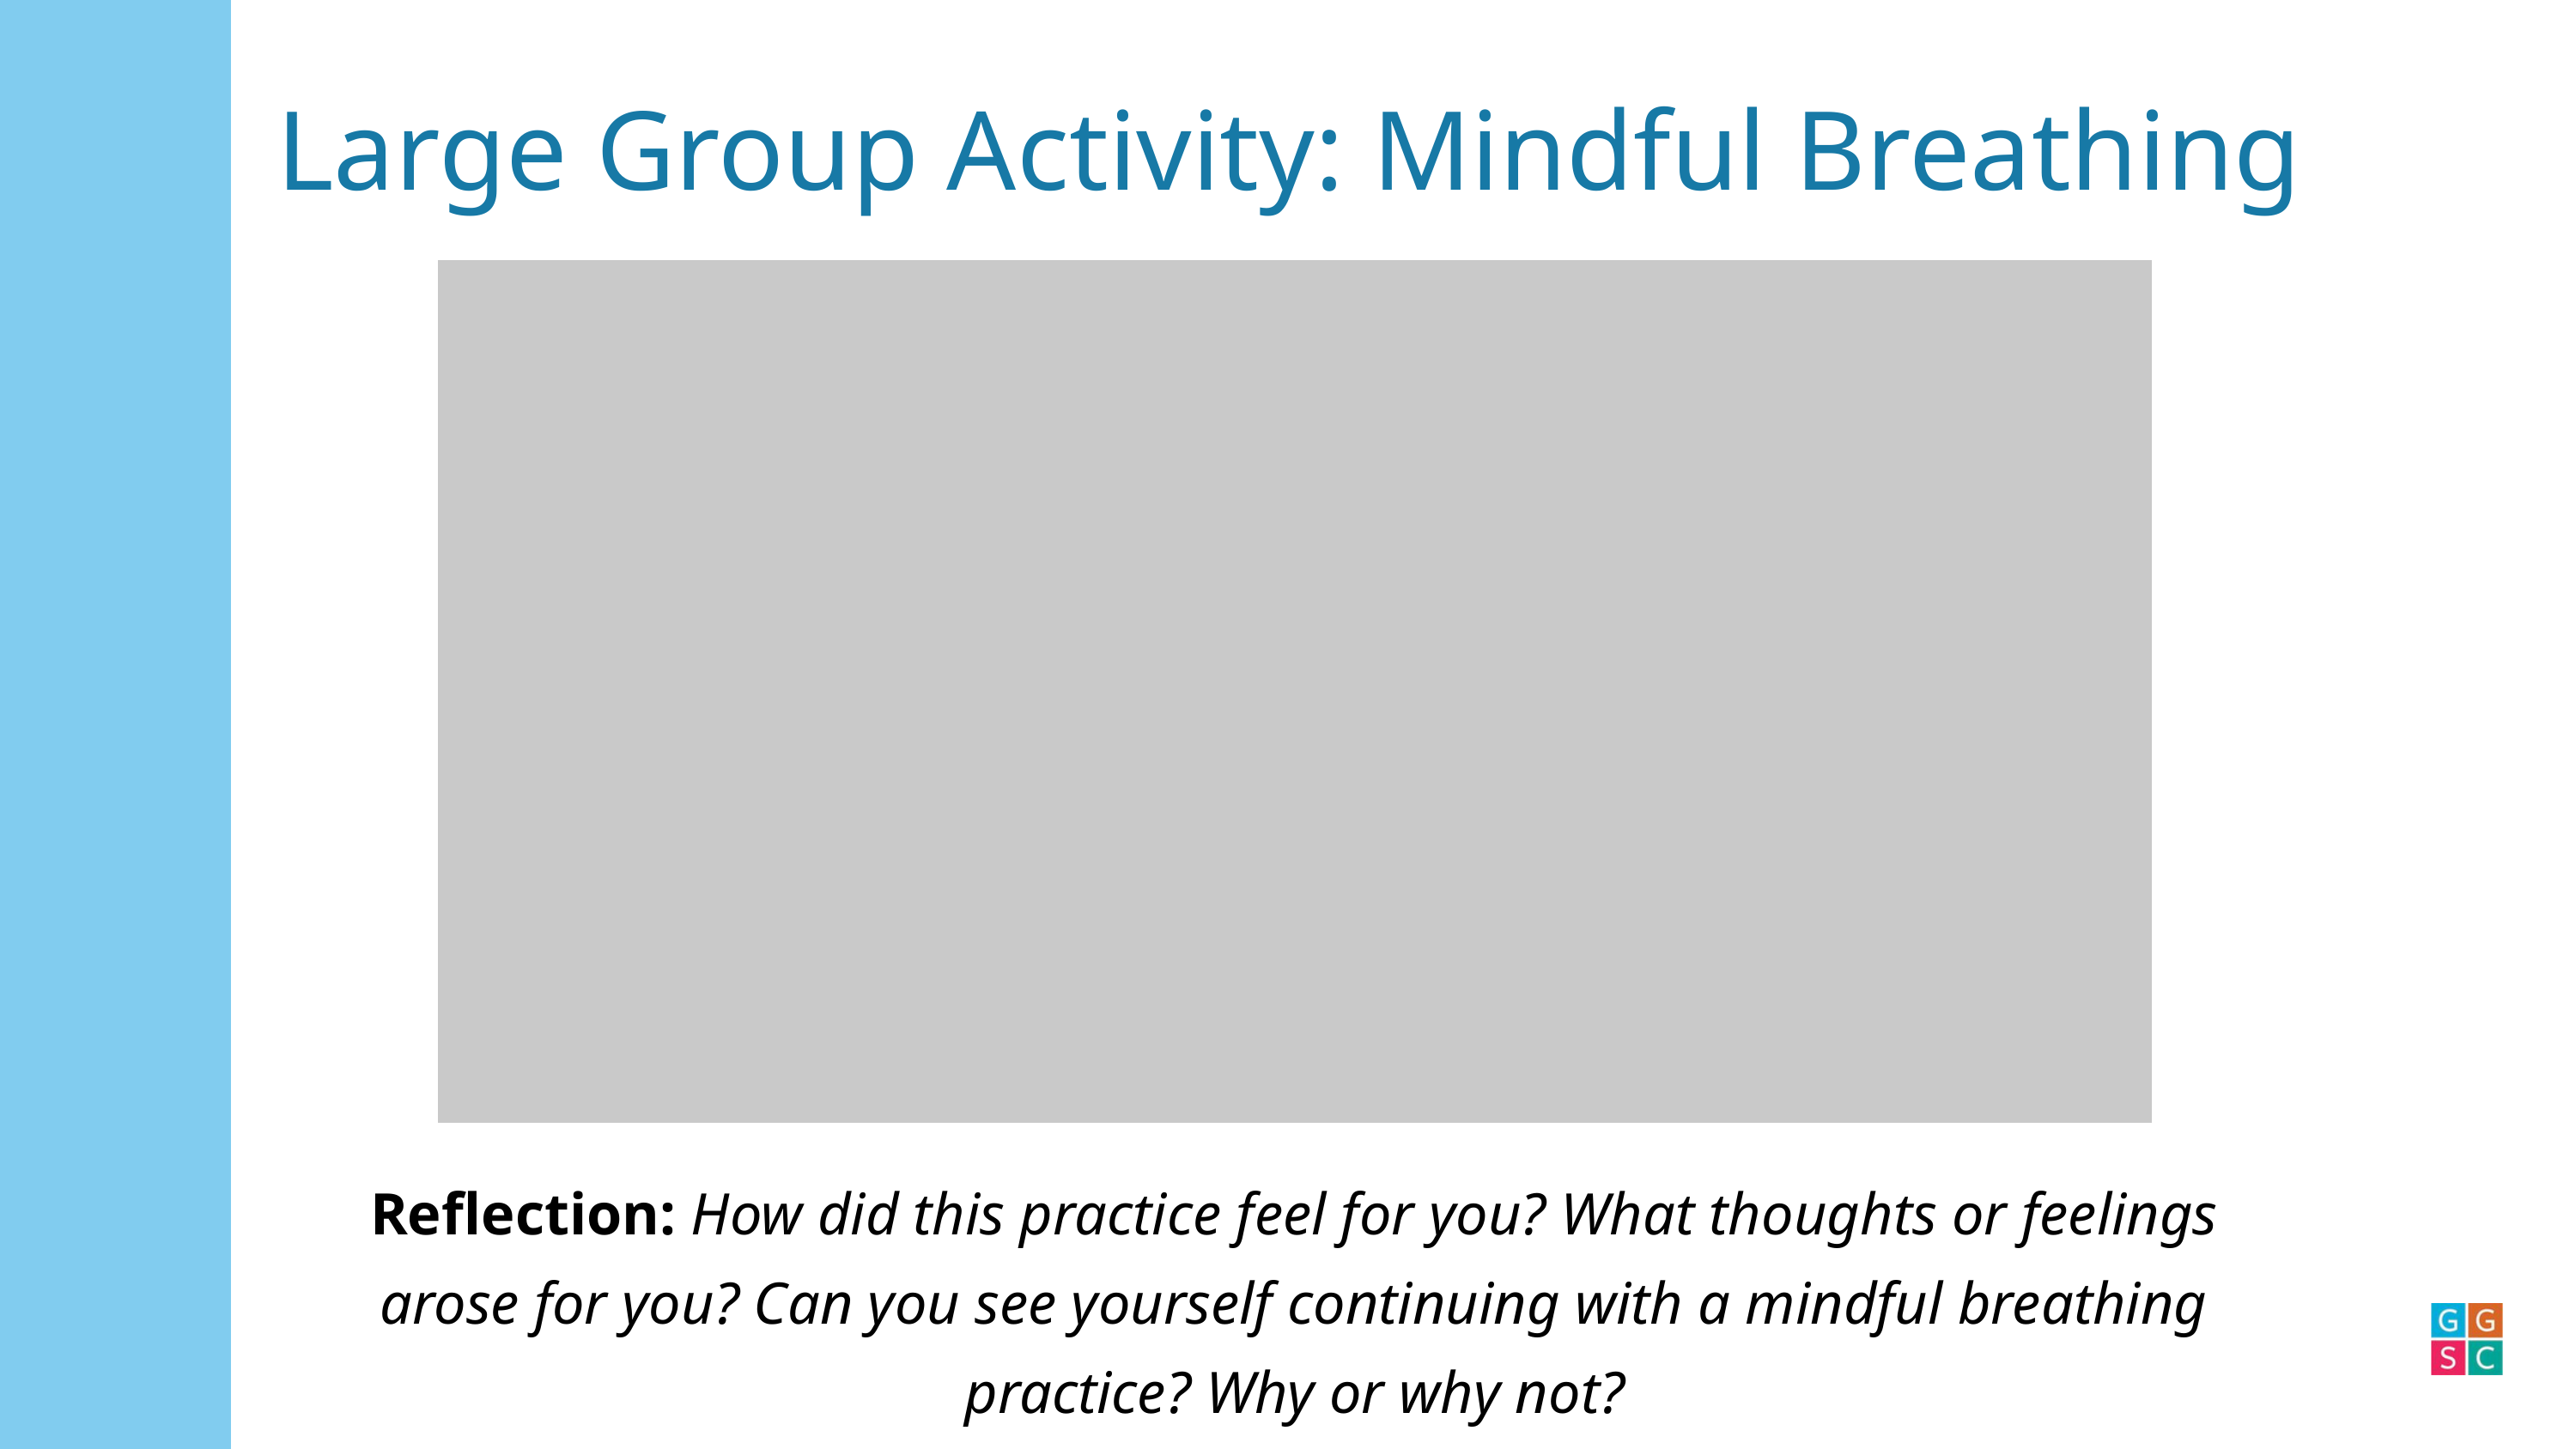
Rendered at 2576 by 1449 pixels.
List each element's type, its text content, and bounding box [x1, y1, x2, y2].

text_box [437, 259, 2153, 1124]
text_box [2431, 1303, 2503, 1376]
text_box Large Group Activity: Mindful Breathing [276, 67, 2432, 217]
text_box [0, 0, 232, 1449]
text_box Reflection: How did this practice feel for you? What thoughts or feelings arose for you? Can you see yourself continuing with a mindful breathing practice? Why or why not? [326, 1068, 2263, 1426]
